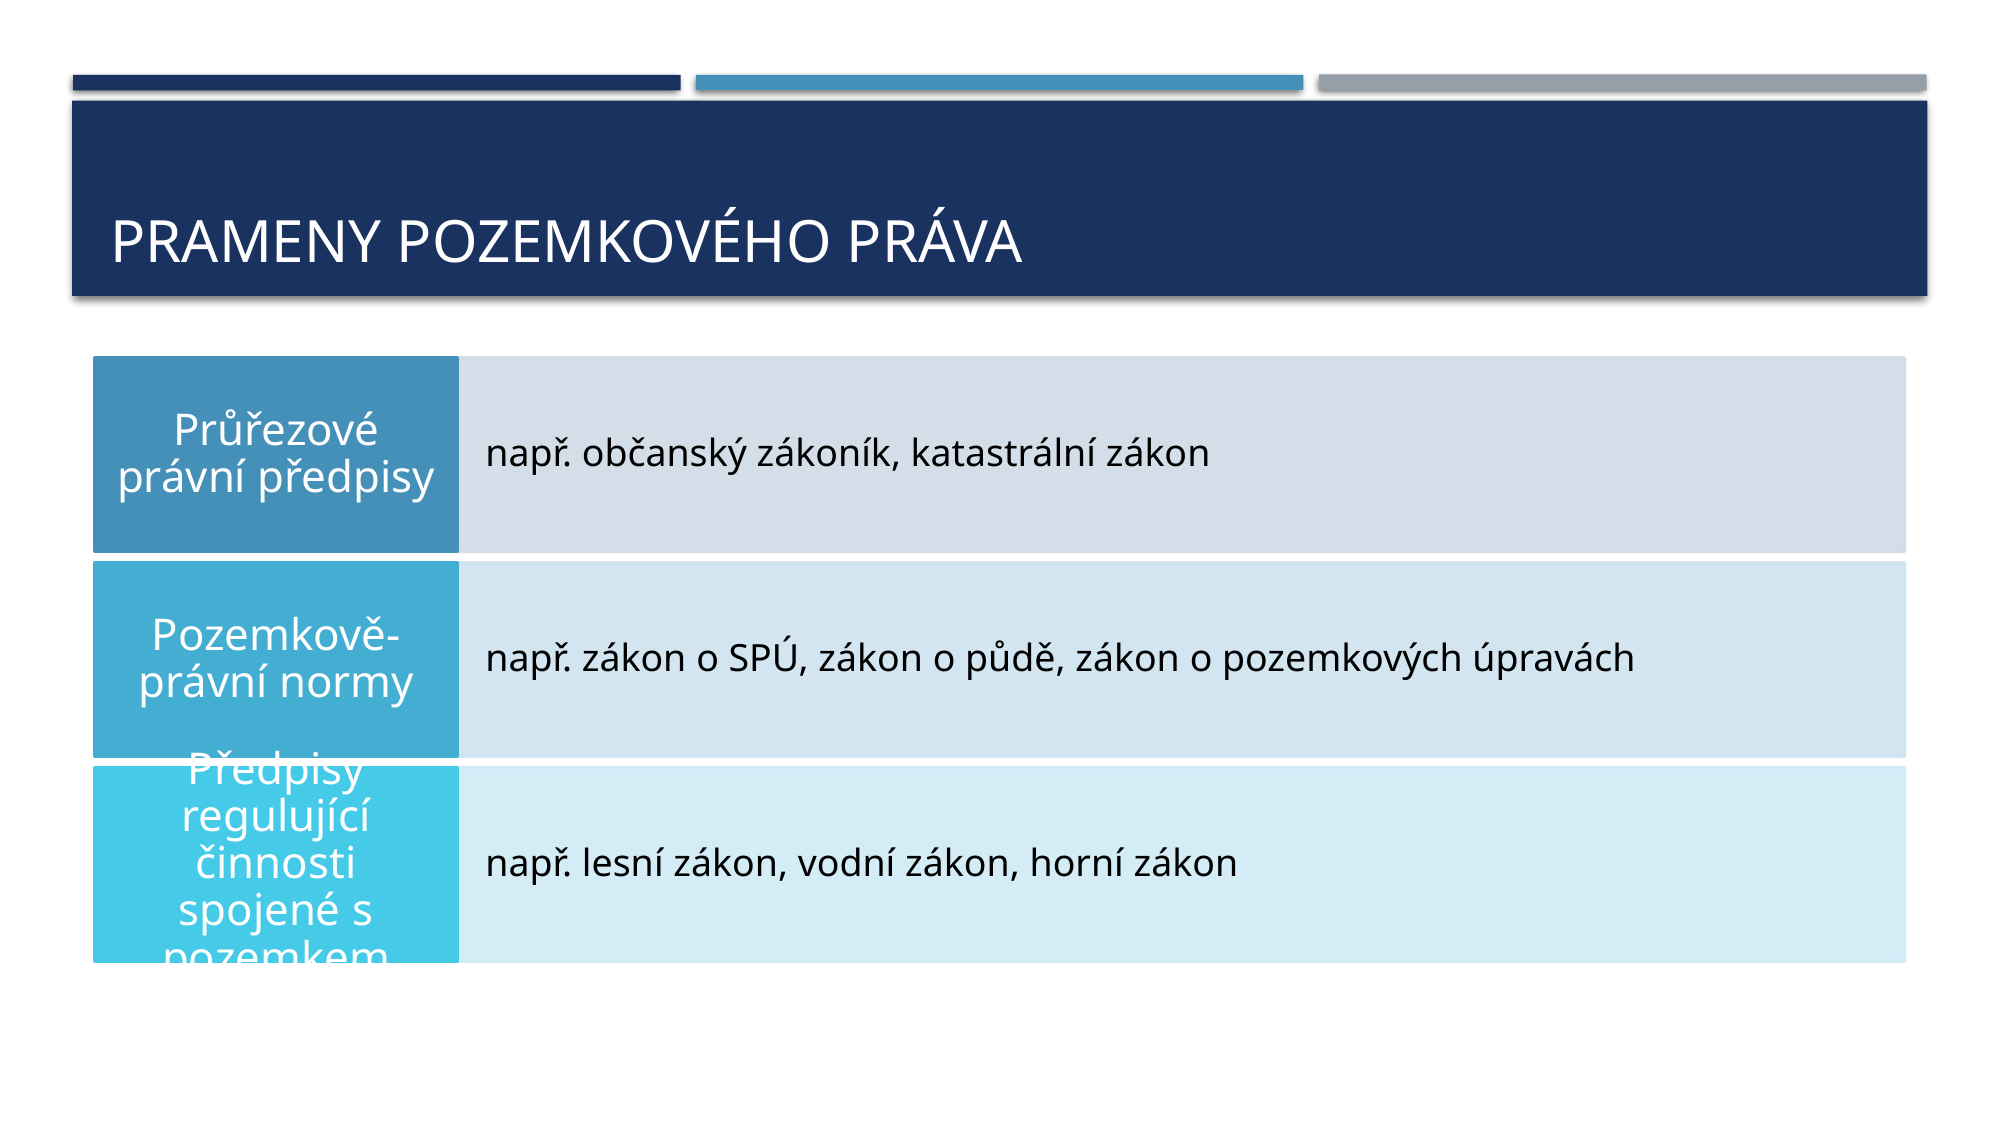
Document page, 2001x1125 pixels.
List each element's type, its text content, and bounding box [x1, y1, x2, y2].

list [94, 357, 1906, 962]
title Prameny pozemkového práva [95, 115, 1905, 282]
